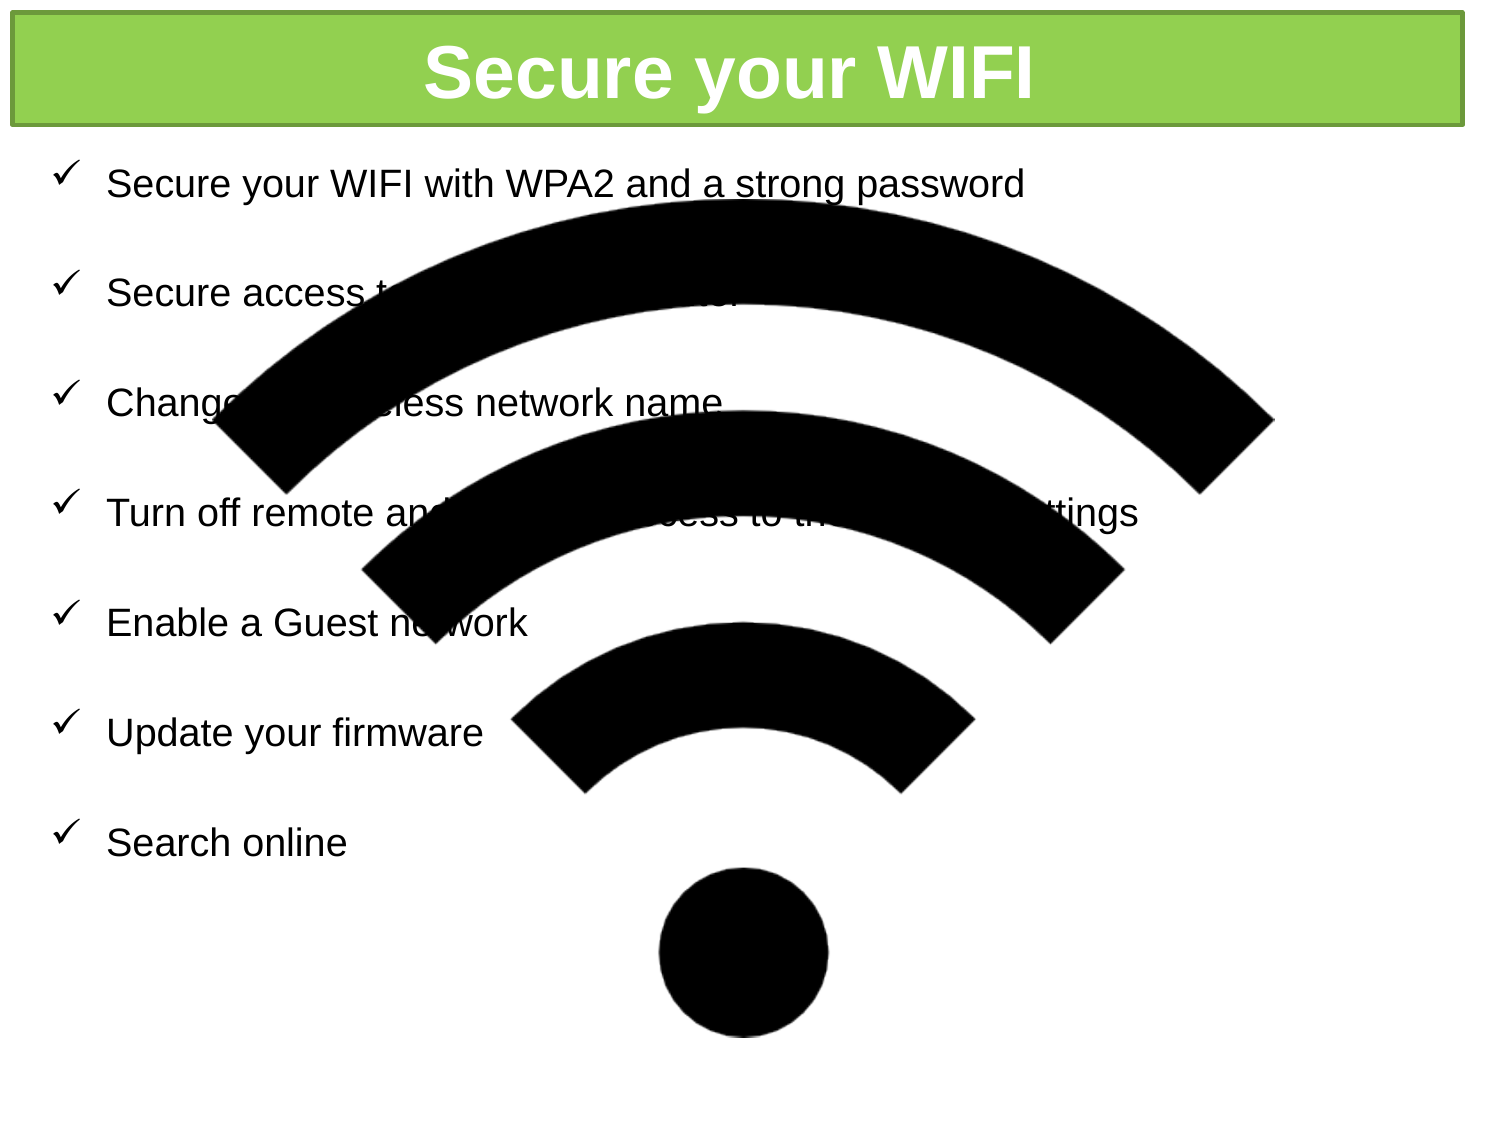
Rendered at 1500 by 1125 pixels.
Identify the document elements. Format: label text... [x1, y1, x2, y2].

picture [212, 199, 1276, 1038]
text_box Secure your WIFI [10, 10, 1465, 127]
list Secure your WIFI with WPA2 and a strong password Secure access to the wireless router Change the wireless network name Turn off remote and wireless access to the router’s settings Enable a Guest network Update your firmware Search online [50, 149, 1500, 1088]
